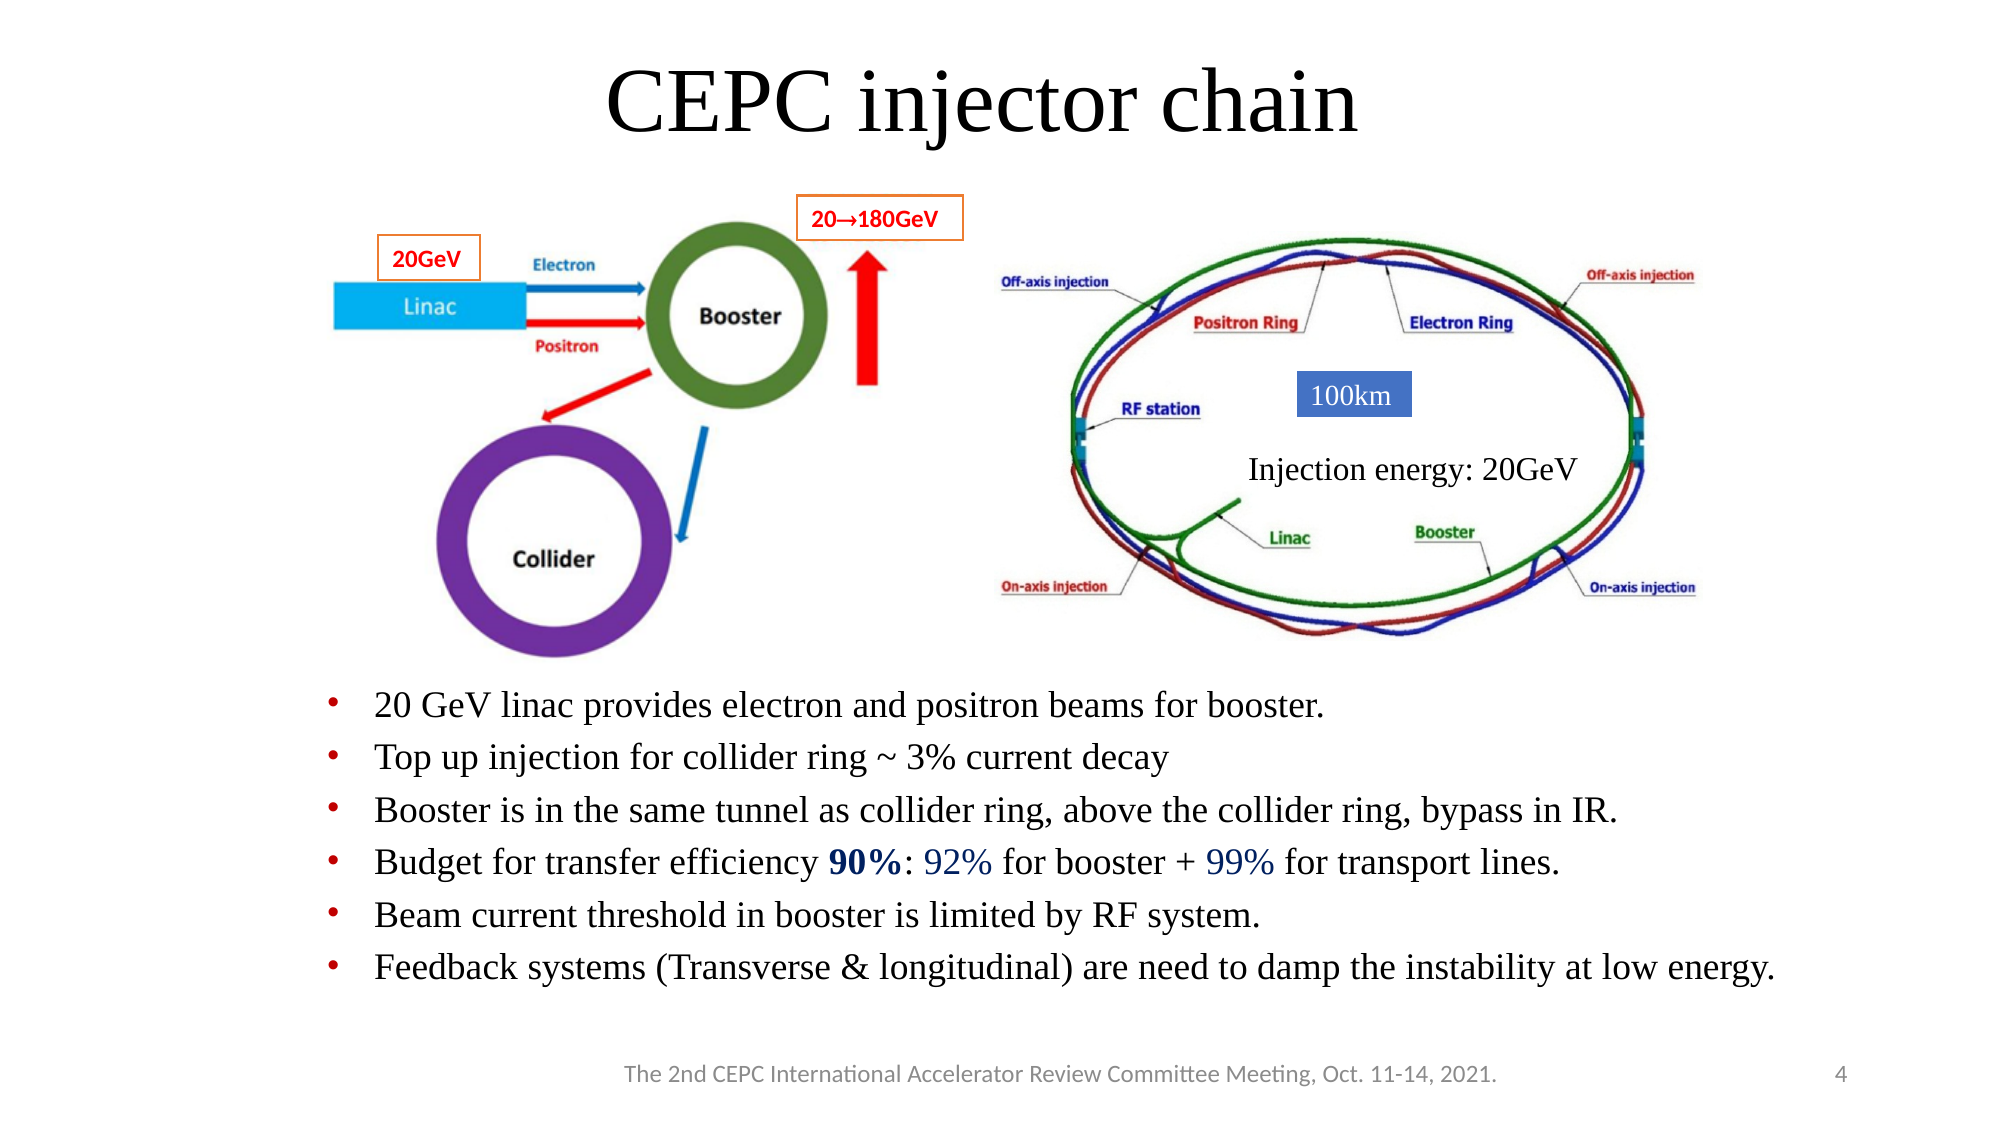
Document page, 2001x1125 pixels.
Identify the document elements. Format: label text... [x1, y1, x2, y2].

text_box 20 GeV linac provides electron and positron beams for booster. Top up injection for collider ring ~ 3% current decay Booster is in the same tunnel as collider ring, above the collider ring, bypass in IR. Budget for transfer efficiency 90%: 92% for booster + 99% for transport lines. Beam current threshold in booster is limited by RF system. Feedback systems (Transverse & longitudinal) are need to damp the instability at low energy. [312, 672, 1827, 995]
picture [994, 231, 1704, 642]
title CEPC injector chain [308, 8, 1659, 196]
footer The 2nd CEPC International Accelerator Review Committee Meeting, Oct. 11-14, 2021. [404, 1042, 1725, 1103]
slide_number 4 [1725, 1042, 1863, 1103]
text_box 20180GeV [936, 194, 964, 241]
picture [326, 193, 936, 669]
